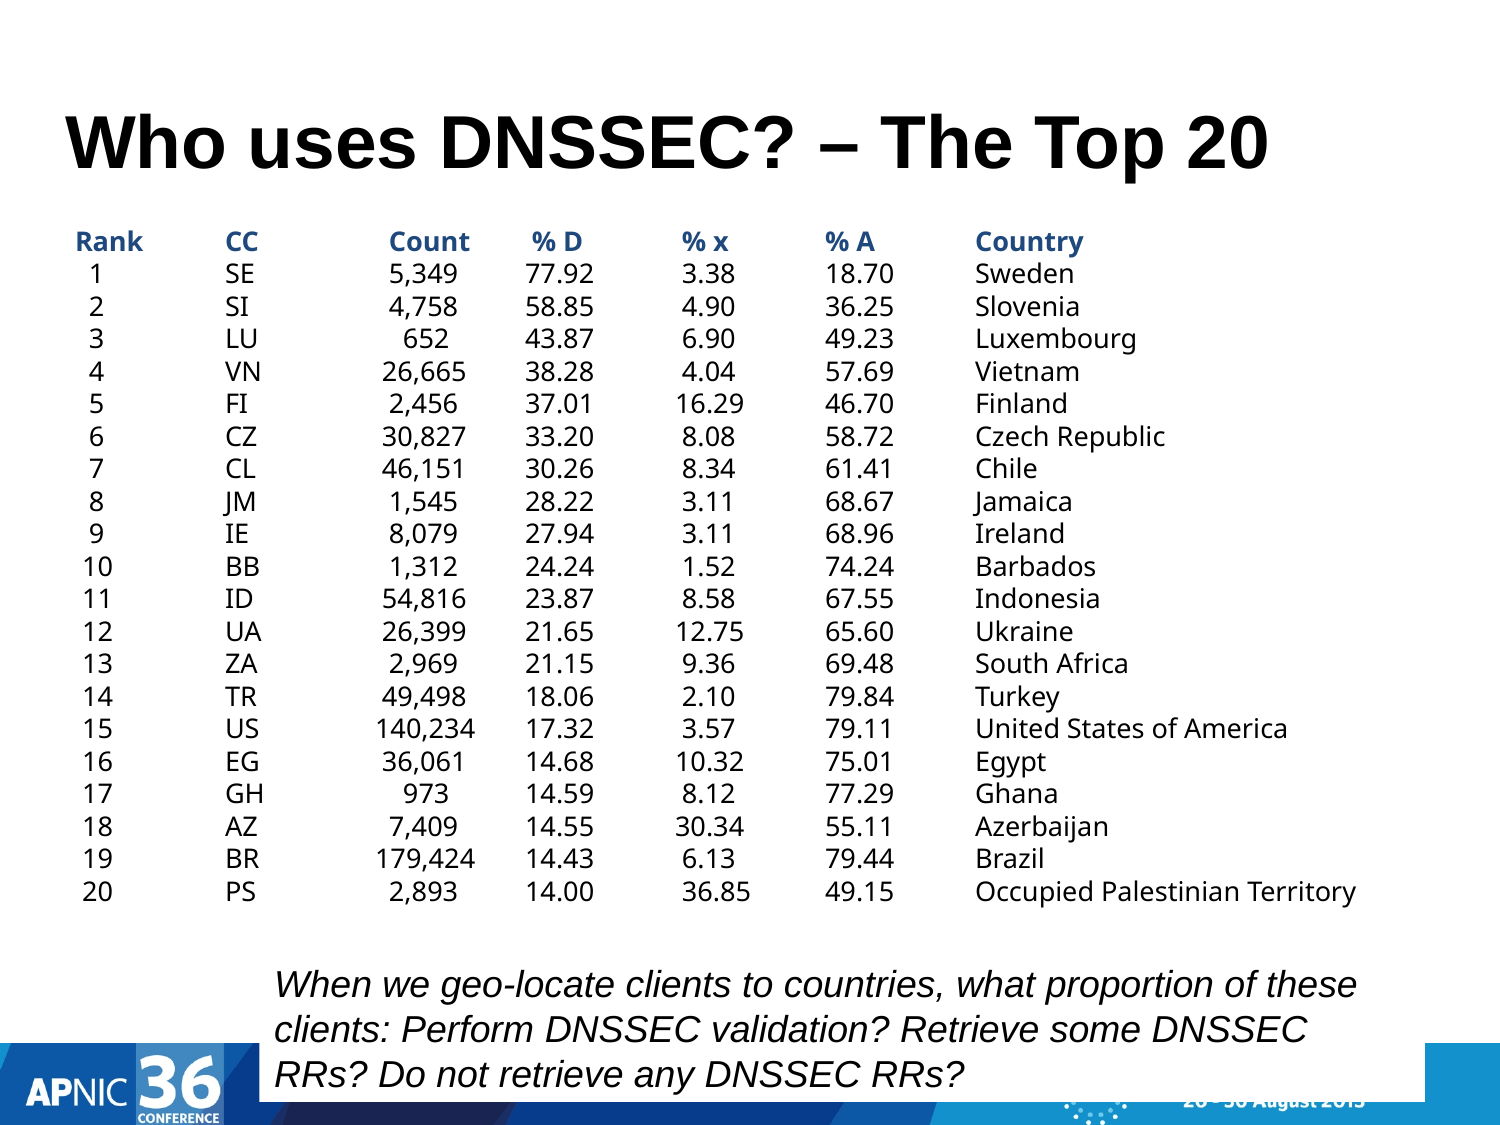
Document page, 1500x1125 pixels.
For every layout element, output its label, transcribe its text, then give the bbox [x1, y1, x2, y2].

text_box When we geo-locate clients to countries, what proportion of these clients: Perform DNSSEC validation? Retrieve some DNSSEC RRs? Do not retrieve any DNSSEC RRs? [259, 952, 1425, 1102]
title Who uses DNSSEC? – The Top 20 [64, 45, 1436, 233]
picture [0, 1043, 1500, 1125]
list Rank CC Count % D % x % A Country 1 SE 5,349 77.92 3.38 18.70 Sweden 2 SI 4,758 58.85 4.90 36.25 Slovenia 3 LU 652 43.87 6.90 49.23 Luxembourg 4 VN 26,665 38.28 4.04 57.69 Vietnam 5 FI 2,456 37.01 16.29 46.70 Finland 6 CZ 30,827 33.20 8.08 58.72 Czech Republic 7 CL 46,151 30.26 8.34 61.41 Chile 8 JM 1,545 28.22 3.11 68.67 Jamaica 9 IE 8,079 27.94 3.11 68.96 Ireland 10 BB 1,312 24.24 1.52 74.24 Barbados 11 ID 54,816 23.87 8.58 67.55 Indonesia 12 UA 26,399 21.65 12.75 65.60 Ukraine 13 ZA 2,969 21.15 9.36 69.48 South Africa 14 TR 49,498 18.06 2.10 79.84 Turkey 15 US 140,234 17.32 3.57 79.11 United States of America 16 EG 36,061 14.68 10.32 75.01 Egypt 17 GH 973 14.59 8.12 77.29 Ghana 18 AZ 7,409 14.55 30.34 55.11 Azerbaijan 19 BR 179,424 14.43 6.13 79.44 Brazil 20 PS 2,893 14.00 36.85 49.15 Occupied Palestinian Territory [75, 224, 1500, 967]
